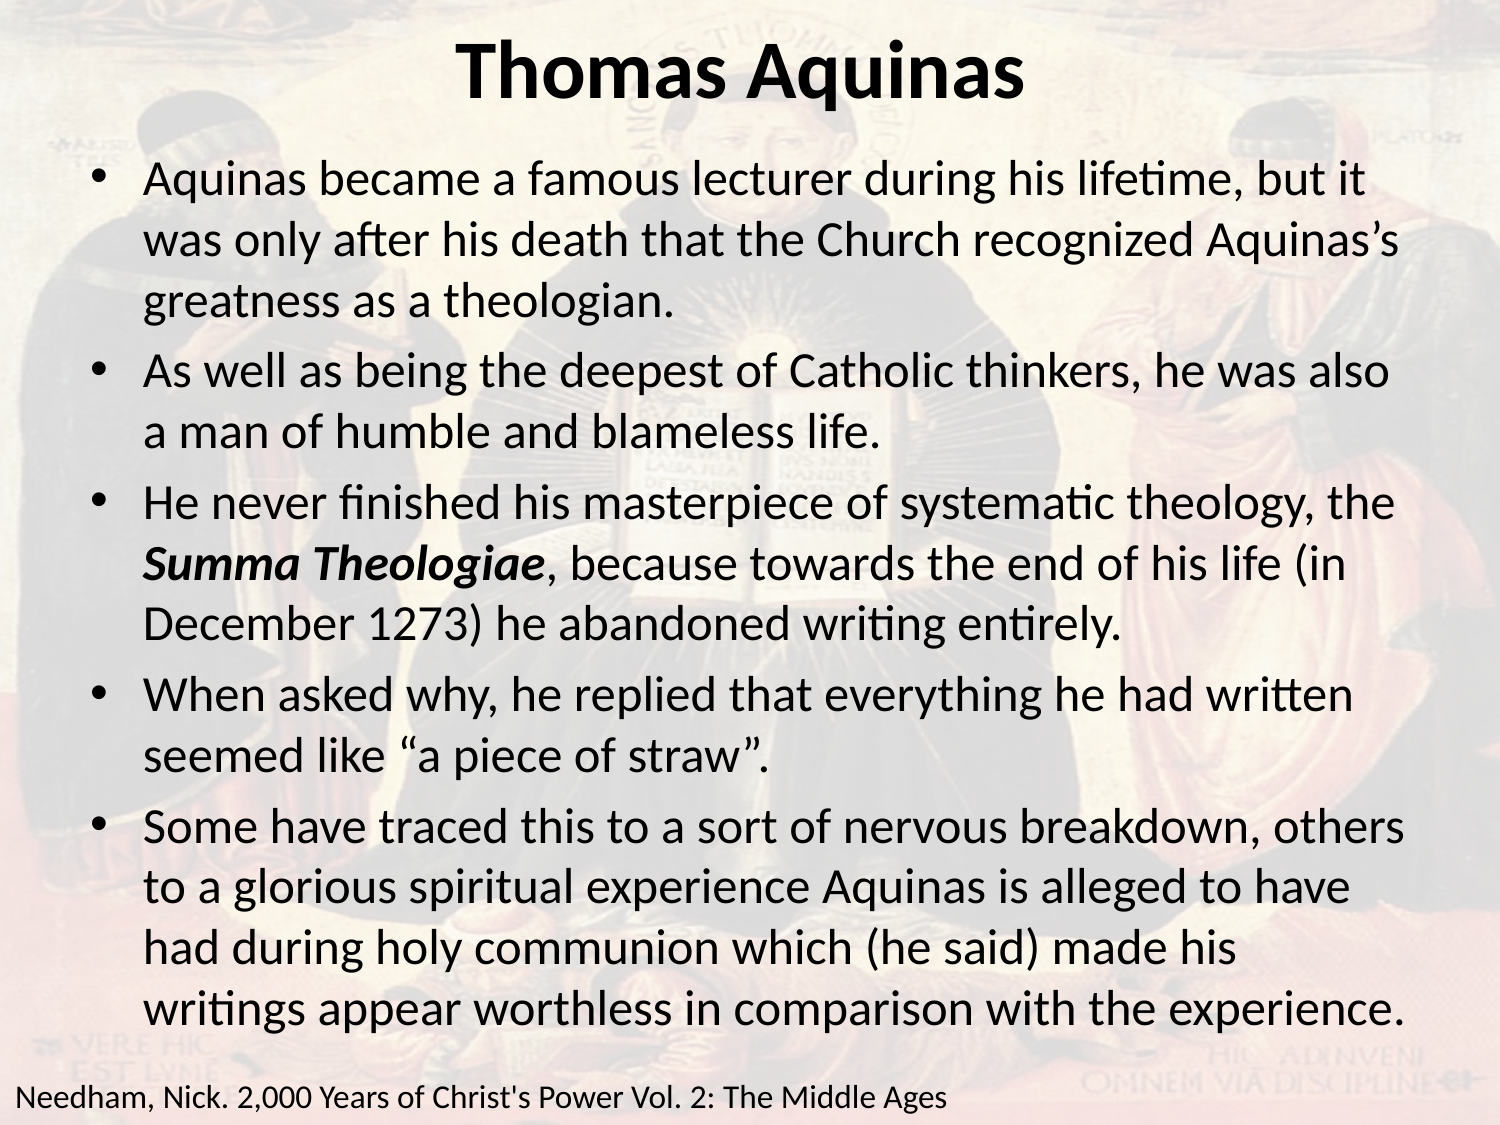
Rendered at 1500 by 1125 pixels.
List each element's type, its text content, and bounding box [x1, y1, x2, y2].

list Aquinas became a famous lecturer during his lifetime, but it was only after his death that the Church recognized Aquinas’s greatness as a theologian. As well as being the deepest of Catholic thinkers, he was also a man of humble and blameless life. He never finished his masterpiece of systematic theology, the Summa Theologiae, because towards the end of his life (in December 1273) he abandoned writing entirely. When asked why, he replied that everything he had written seemed like “a piece of straw”. Some have traced this to a sort of nervous breakdown, others to a glorious spiritual experience Aquinas is alleged to have had during holy communion which (he said) made his writings appear worthless in comparison with the experience. [75, 137, 1425, 1055]
title Thomas Aquinas [0, 4, 1500, 125]
text_box Needham, Nick. 2,000 Years of Christ's Power Vol. 2: The Middle Ages [0, 1067, 1500, 1123]
